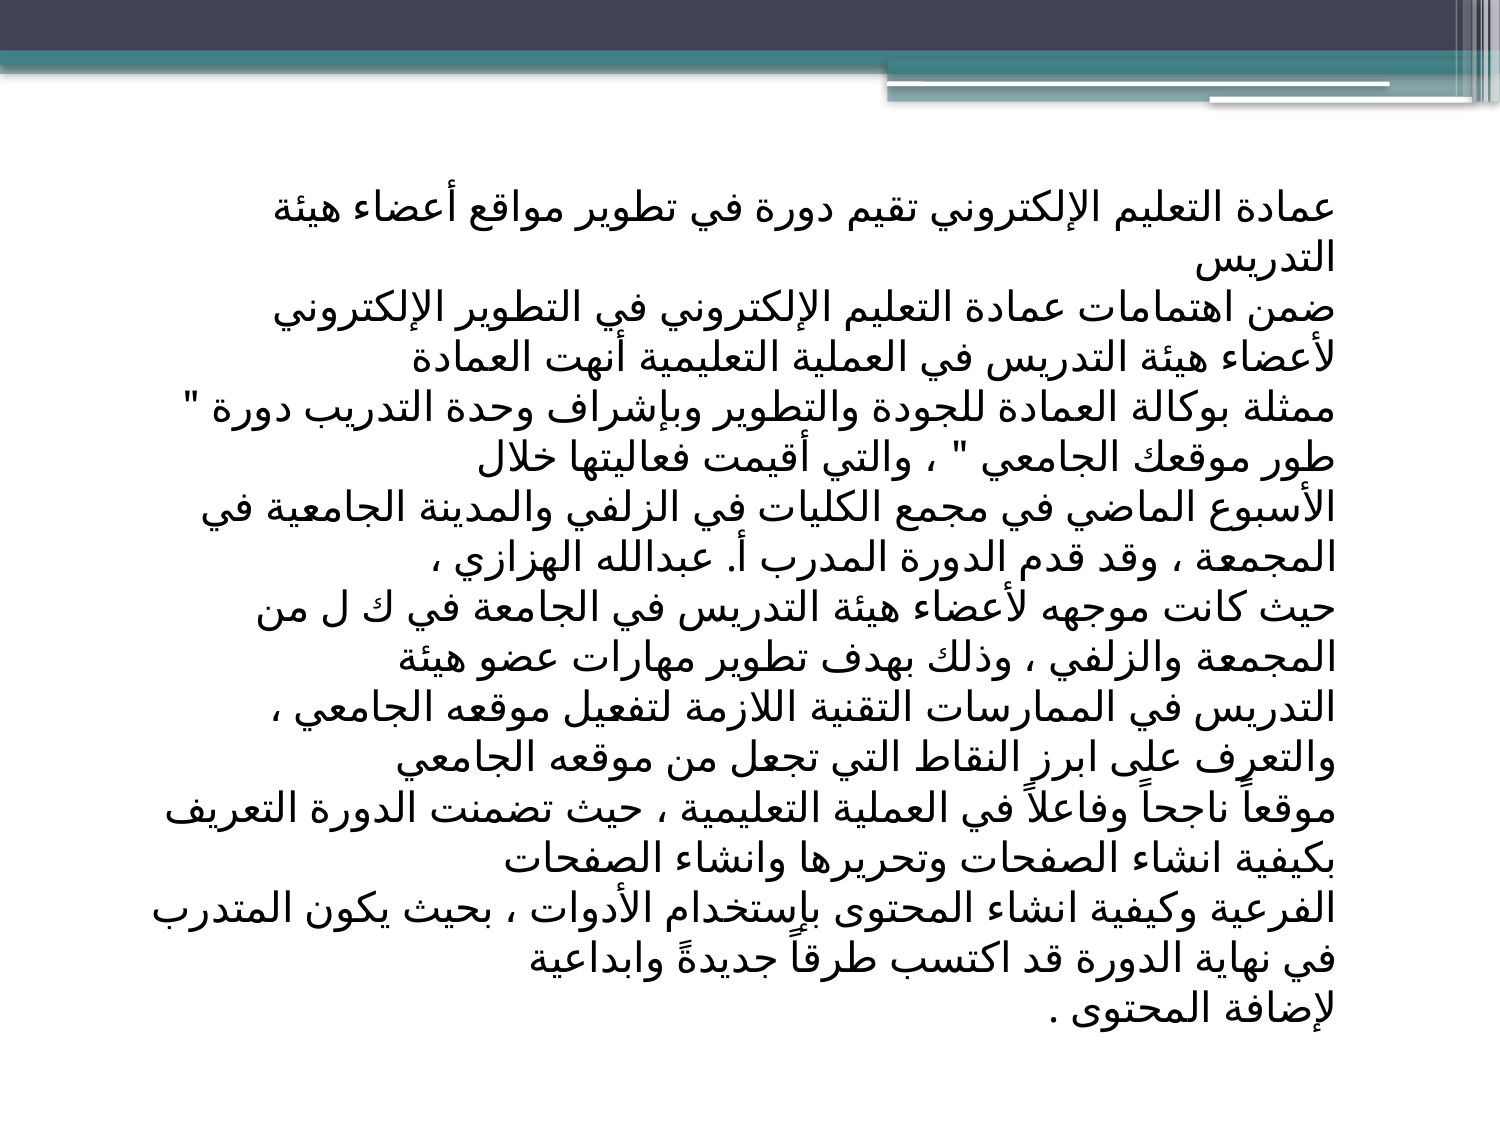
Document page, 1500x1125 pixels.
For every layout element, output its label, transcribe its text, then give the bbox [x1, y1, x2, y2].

text_box عمادة التعليم الإلكتروني تقيم دورة في تطوير مواقع أعضاء هيئة التدريس ضمن اهتمامات عمادة التعليم الإلكتروني في التطوير الإلكتروني لأعضاء هيئة التدريس في العملية التعليمية أنهت العمادة ممثلة بوكالة العمادة للجودة والتطوير وبإشراف وحدة التدريب دورة " طور موقعك الجامعي " ، والتي أقيمت فعاليتها خلال الأسبوع الماضي في مجمع الكليات في الزلفي والمدينة الجامعية في المجمعة ، وقد قدم الدورة المدرب أ. عبدالله الهزازي ، حيث كانت موجهه لأعضاء هيئة التدريس في الجامعة في ك ل من المجمعة والزلفي ، وذلك بهدف تطوير مهارات عضو هيئة التدريس في الممارسات التقنية اللازمة لتفعيل موقعه الجامعي ، والتعرف على ابرز النقاط التي تجعل من موقعه الجامعي موقعاً ناجحاً وفاعلاً في العملية التعليمية ، حيث تضمنت الدورة التعريف بكيفية انشاء الصفحات وتحريرها وانشاء الصفحات الفرعية وكيفية انشاء المحتوى بإستخدام الأدوات ، بحيث يكون المتدرب في نهاية الدورة قد اكتسب طرقاً جديدةً وابداعية لإضافة المحتوى . [135, 172, 1353, 1038]
